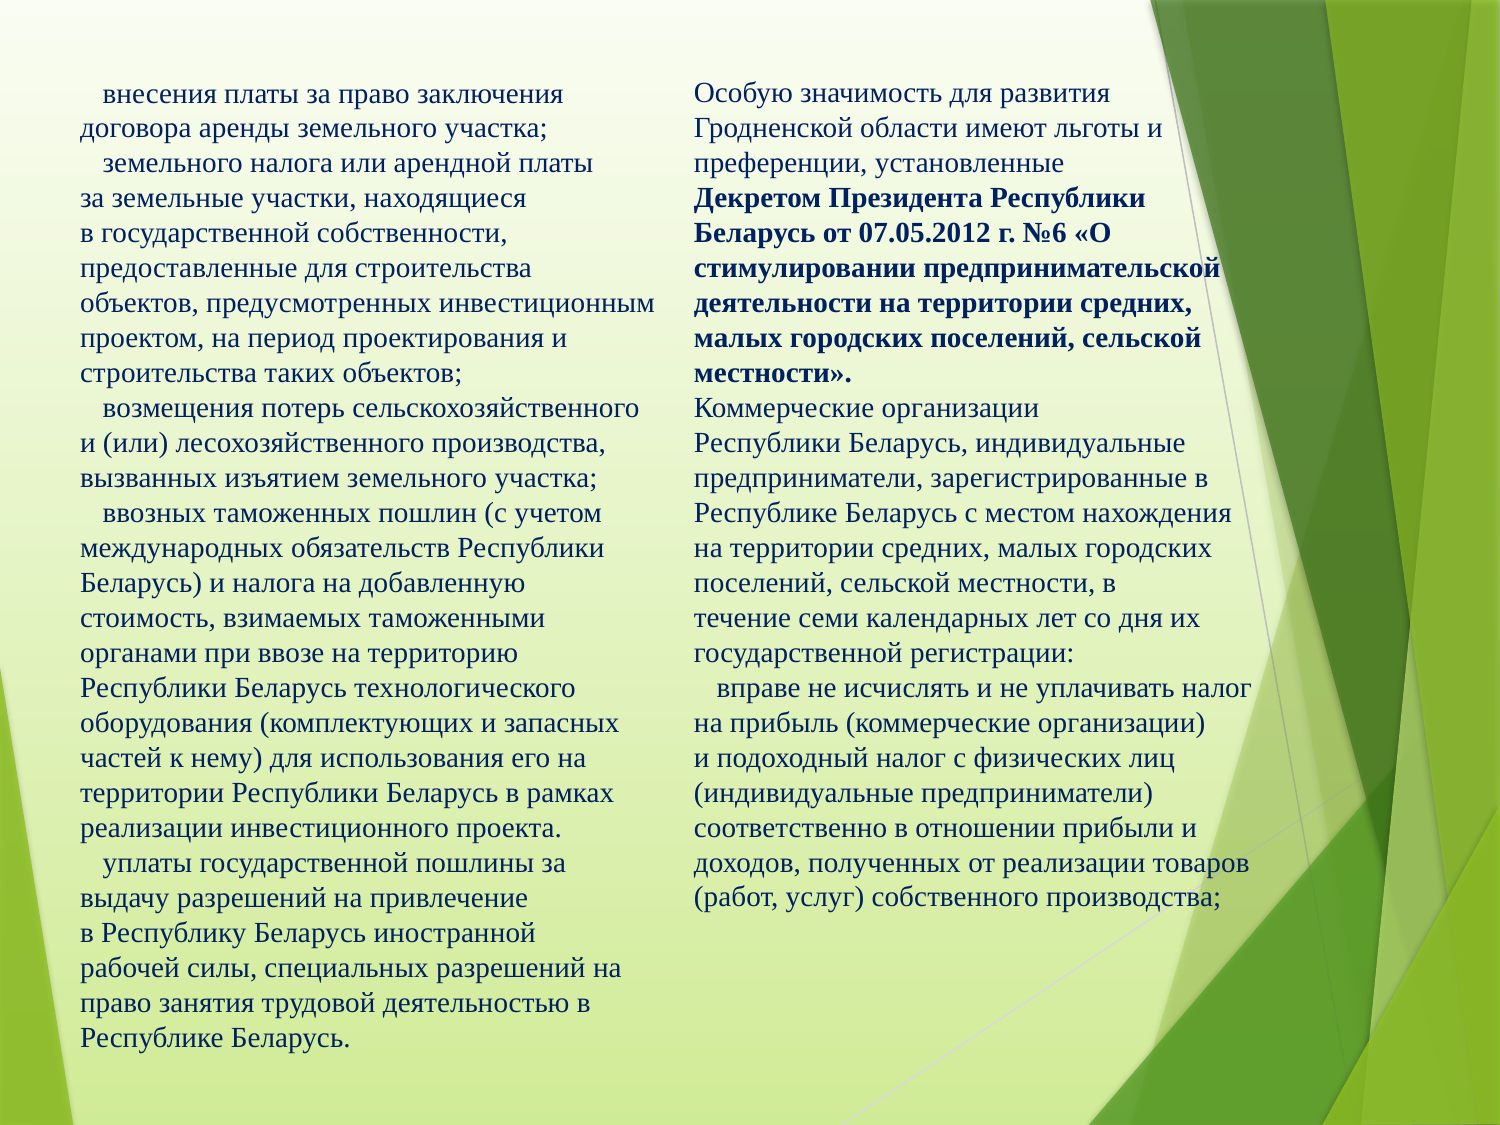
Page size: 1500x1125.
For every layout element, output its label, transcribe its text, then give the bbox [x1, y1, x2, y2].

text_box Особую значимость для развития Гродненской области имеют льготы и преференции, установленные Декретом Президента Республики Беларусь от 07.05.2012 г. №6 «О стимулировании предпринимательской деятельности на территории средних, малых городских поселений, сельской местности». Коммерческие организации Республики Беларусь, индивидуальные предприниматели, зарегистрированные в Республике Беларусь с местом нахождения на территории средних, малых городских поселений, сельской местности, в течение семи календарных лет со дня их государственной регистрации: вправе не исчислять и не уплачивать налог на прибыль (коммерческие организации) и подоходный налог с физических лиц (индивидуальные предприниматели) соответственно в отношении прибыли и доходов, полученных от реализации товаров (работ, услуг) собственного производства; [679, 66, 1447, 921]
list внесения платы за право заключения договора аренды земельного участка; земельного налога или арендной платы за земельные участки, находящиеся в государственной собственности, предоставленные для строительства объектов, предусмотренных инвестиционным проектом, на период проектирования и строительства таких объектов; возмещения потерь сельскохозяйственного и (или) лесохозяйственного производства, вызванных изъятием земельного участка; ввозных таможенных пошлин (с учетом международных обязательств Республики Беларусь) и налога на добавленную стоимость, взимаемых таможенными органами при ввозе на территорию Республики Беларусь технологического оборудования (комплектующих и запасных частей к нему) для использования его на территории Республики Беларусь в рамках реализации инвестиционного проекта. уплаты государственной пошлины за выдачу разрешений на привлечение в Республику Беларусь иностранной рабочей силы, специальных разрешений на право занятия трудовой деятельностью в Республике Беларусь. [64, 66, 715, 1047]
